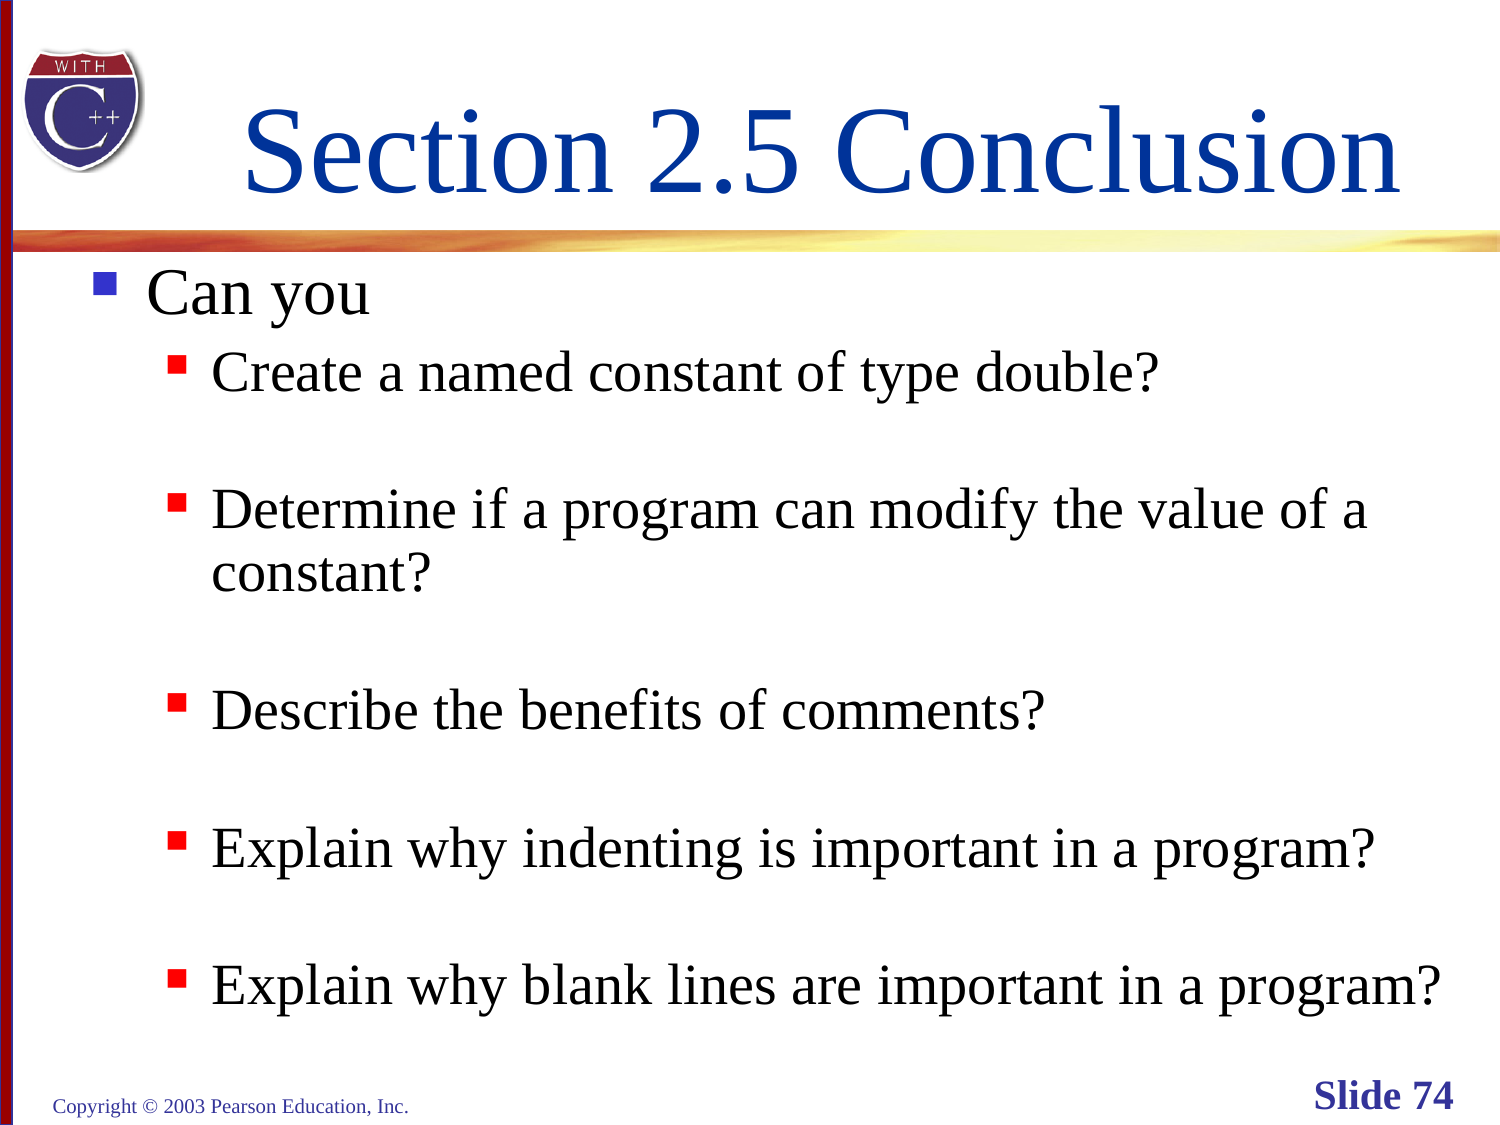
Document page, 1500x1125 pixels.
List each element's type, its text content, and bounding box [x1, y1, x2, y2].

slide_number Slide 74 [1156, 1050, 1469, 1125]
picture [13, 230, 1500, 252]
picture [21, 46, 145, 173]
footer Copyright © 2003 Pearson Education, Inc. [37, 1050, 1156, 1125]
list Can you Create a named constant of type double? Determine if a program can modify the value of a constant? Describe the benefits of comments? Explain why indenting is important in a program? Explain why blank lines are important in a program? [75, 249, 1461, 1044]
title Section 2.5 Conclusion [225, 12, 1488, 225]
